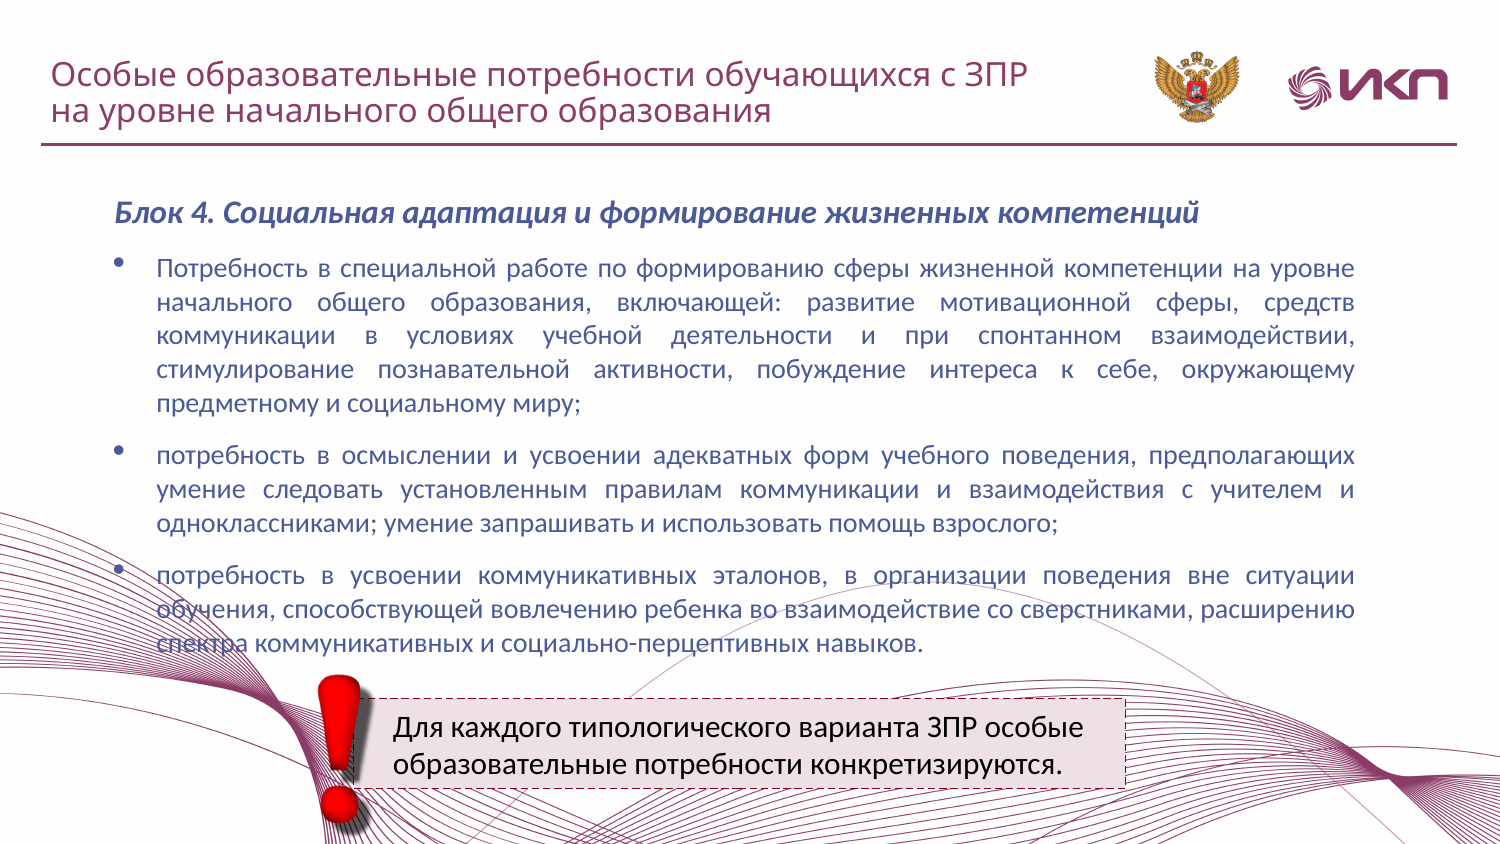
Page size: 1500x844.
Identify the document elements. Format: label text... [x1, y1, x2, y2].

picture [0, 0, 1500, 844]
text_box Особые образовательные потребности обучающихся с ЗПР на уровне начального общего образования [35, 49, 1180, 138]
text_box Для каждого типологического варианта ЗПР особые образовательные потребности конкретизируются. [433, 698, 1126, 789]
text_box Блок 4. Социальная адаптация и формирование жизненных компетенций Потребность в специальной работе по формированию сферы жизненной компетенции на уровне начального общего образования, включающей: развитие мотивационной сферы, средств коммуникации в условиях учебной деятельности и при спонтанном взаимодействии, стимулирование познавательной активности, побуждение интереса к себе, окружающему предметному и социальному миру; потребность в осмыслении и усвоении адекватных форм учебного поведения, предполагающих умение следовать установленным правилам коммуникации и взаимодействия с учителем и одноклассниками; умение запрашивать и использовать помощь взрослого; потребность в усвоении коммуникативных эталонов, в организации поведения вне ситуации обучения, способствующей вовлечению ребенка во взаимодействие со сверстниками, расширению спектра коммуникативных и социально-перцептивных навыков. [99, 164, 1372, 666]
